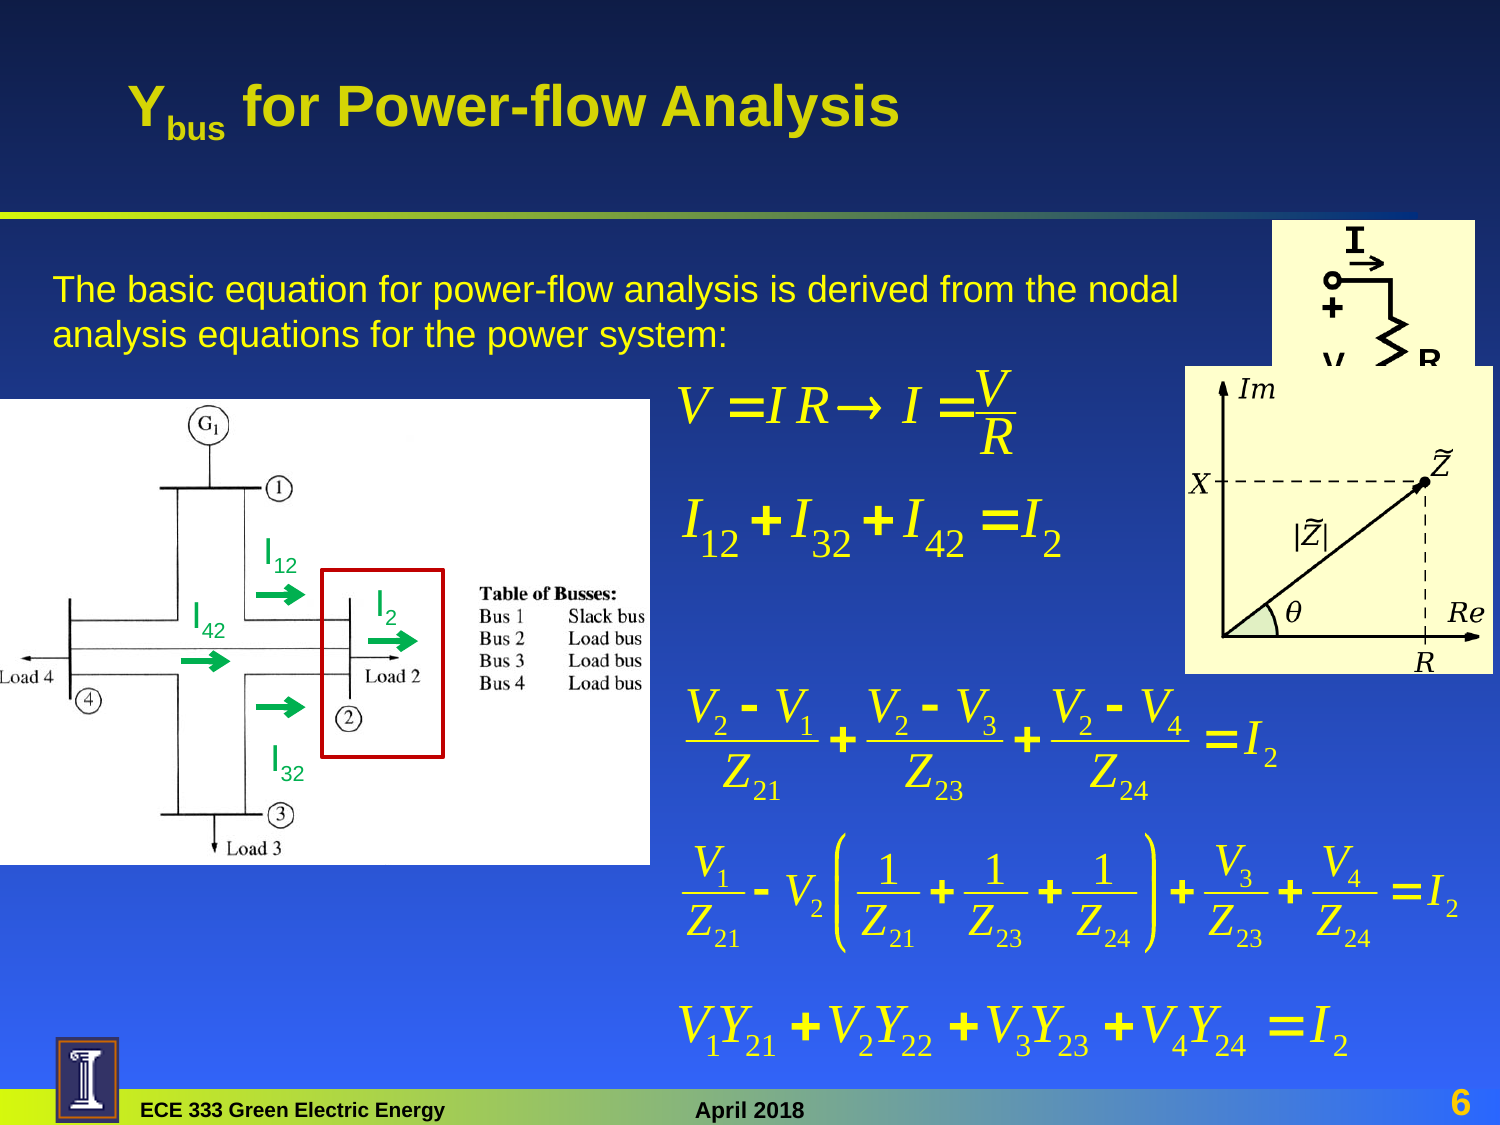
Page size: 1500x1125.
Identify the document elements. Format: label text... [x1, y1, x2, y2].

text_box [174, 519, 444, 788]
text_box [674, 824, 1466, 963]
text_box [674, 489, 1070, 569]
picture [1184, 220, 1494, 675]
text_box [673, 987, 1359, 1071]
title Ybus for Power-flow Analysis [112, 24, 1388, 191]
text_box The basic equation for power-flow analysis is derived from the nodal analysis equations for the power system: [37, 257, 1266, 362]
picture [55, 1037, 120, 1123]
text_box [674, 362, 1024, 463]
picture [0, 399, 651, 865]
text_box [677, 674, 1287, 813]
